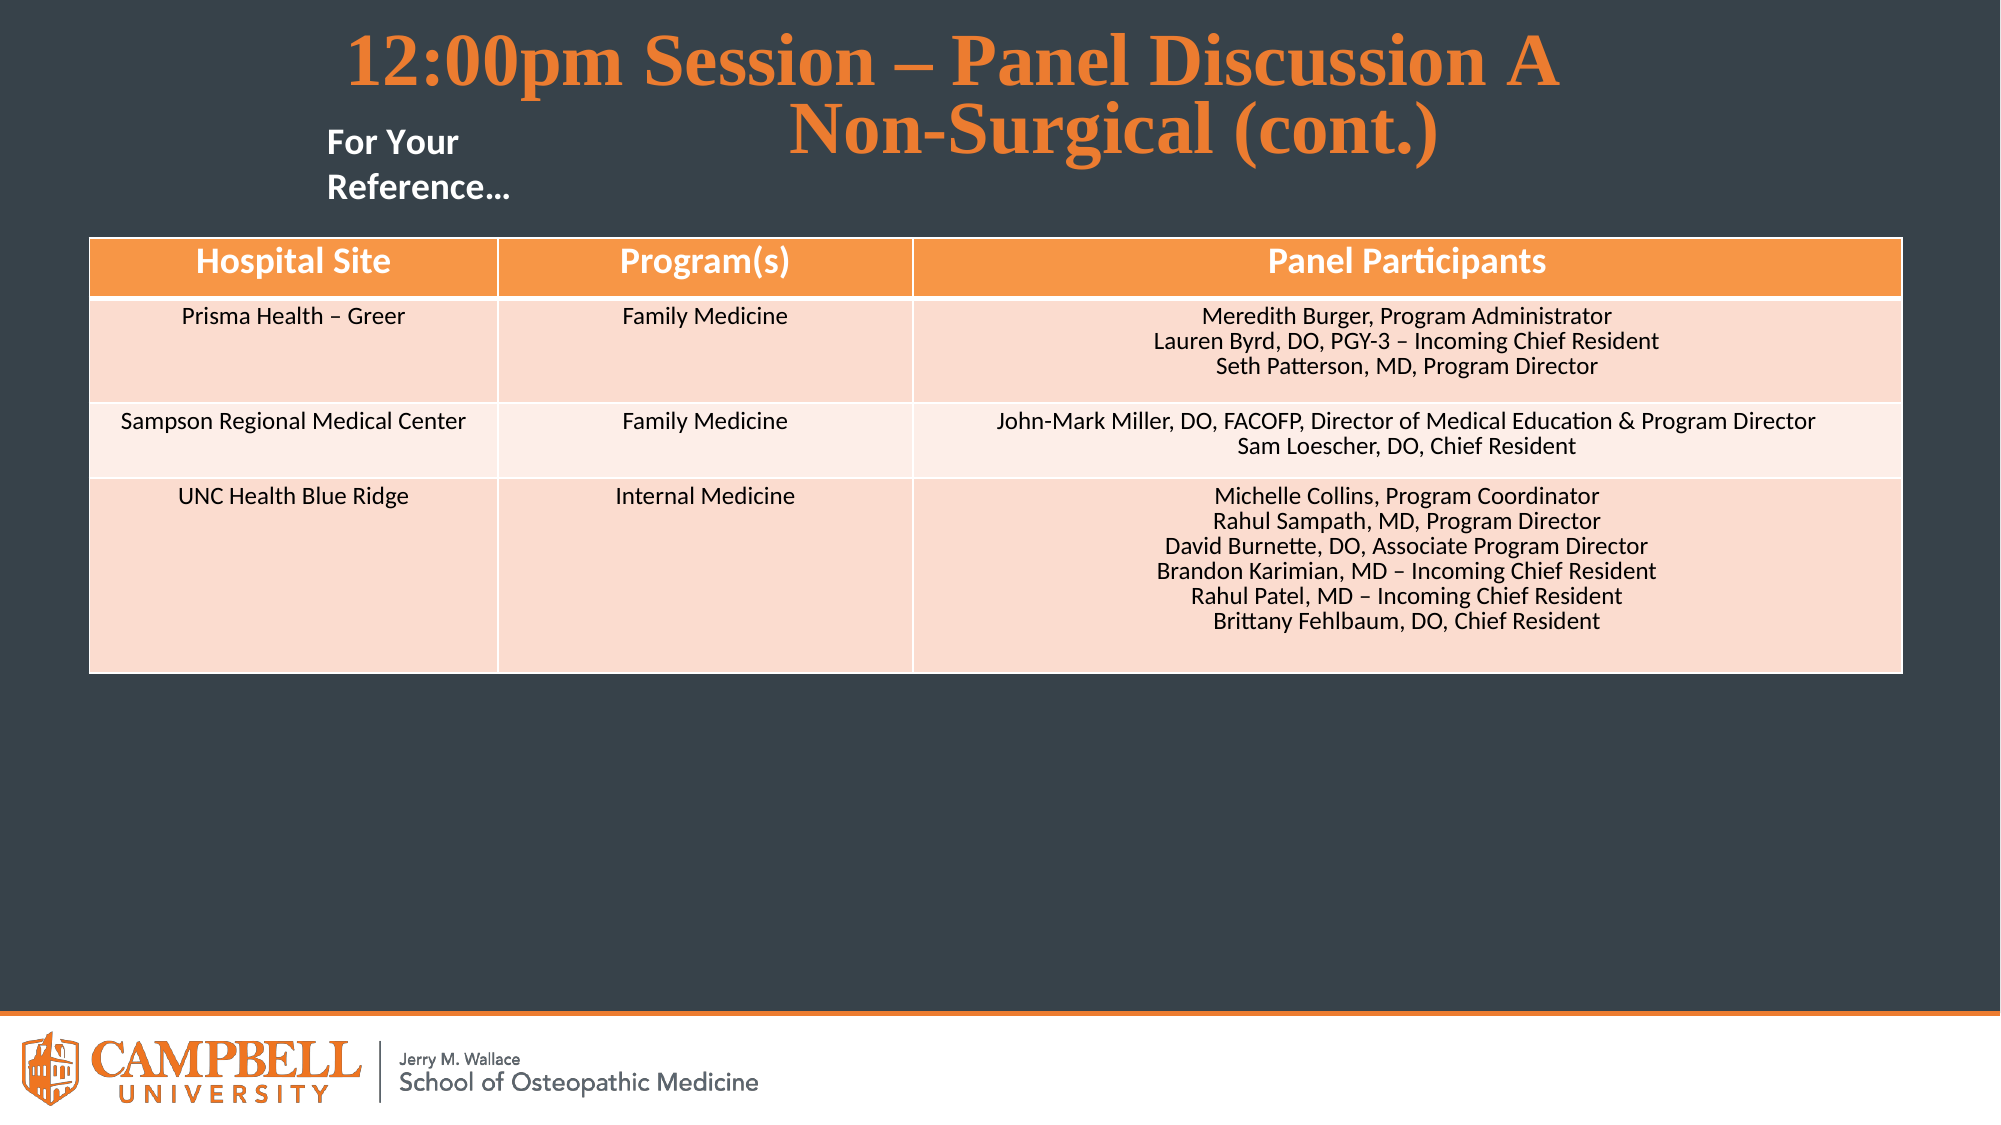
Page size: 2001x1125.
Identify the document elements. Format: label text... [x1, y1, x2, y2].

text_box Non-Surgical (cont.) [787, 78, 1567, 170]
table_header Hospital Site [90, 239, 497, 296]
table_cell Family Medicine [499, 301, 912, 402]
table_cell UNC Health Blue Ridge [90, 479, 497, 672]
picture [22, 1031, 758, 1106]
table_cell John-Mark Miller, DO, FACOFP, Director of Medical Education & Program Director Sam Loescher, DO, Chief Resident [914, 404, 1901, 477]
table_header Program(s) [499, 239, 912, 296]
table_cell Prisma Health – Greer [90, 301, 497, 402]
text_box For Your Reference… [324, 116, 649, 207]
table_cell Meredith Burger, Program Administrator Lauren Byrd, DO, PGY-3 – Incoming Chief Resident Seth Patterson, MD, Program Director [914, 301, 1901, 402]
table_cell Sampson Regional Medical Center [90, 404, 497, 477]
title 12:00pm Session – Panel Discussion A [12, 10, 1980, 199]
table_cell Family Medicine [499, 404, 912, 477]
table_header Panel Participants [914, 239, 1901, 296]
table_cell Michelle Collins, Program Coordinator Rahul Sampath, MD, Program Director David Burnette, DO, Associate Program Director Brandon Karimian, MD – Incoming Chief Resident Rahul Patel, MD – Incoming Chief Resident Brittany Fehlbaum, DO, Chief Resident [914, 479, 1901, 672]
table_cell Internal Medicine [499, 479, 912, 672]
